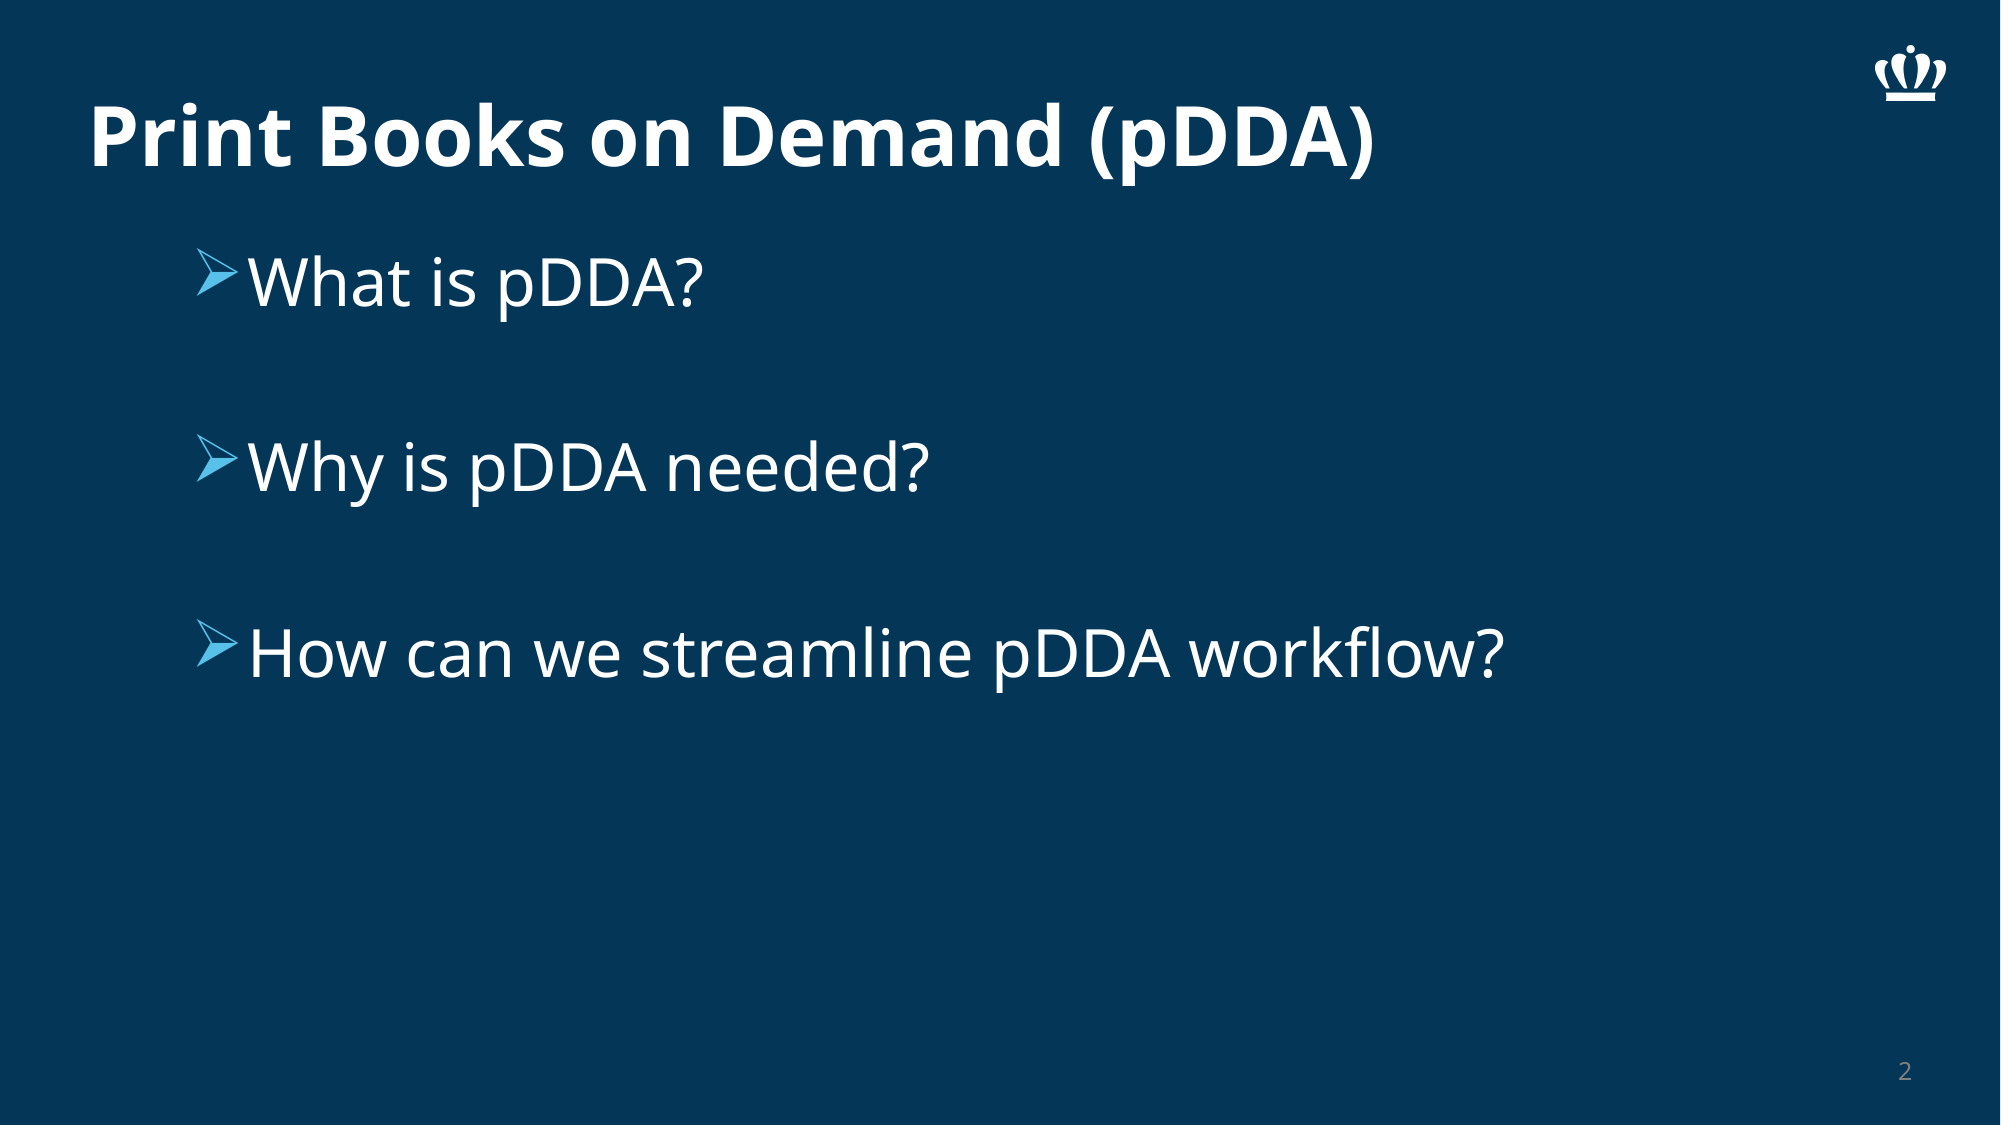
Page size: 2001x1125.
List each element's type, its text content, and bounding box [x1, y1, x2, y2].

list What is pDDA? Why is pDDA needed? How can we streamline pDDA workflow? [175, 240, 1604, 1014]
title Print Books on Demand (pDDA) [72, 59, 1928, 220]
slide_number 2 [1477, 1042, 1928, 1103]
picture [1875, 45, 1946, 101]
